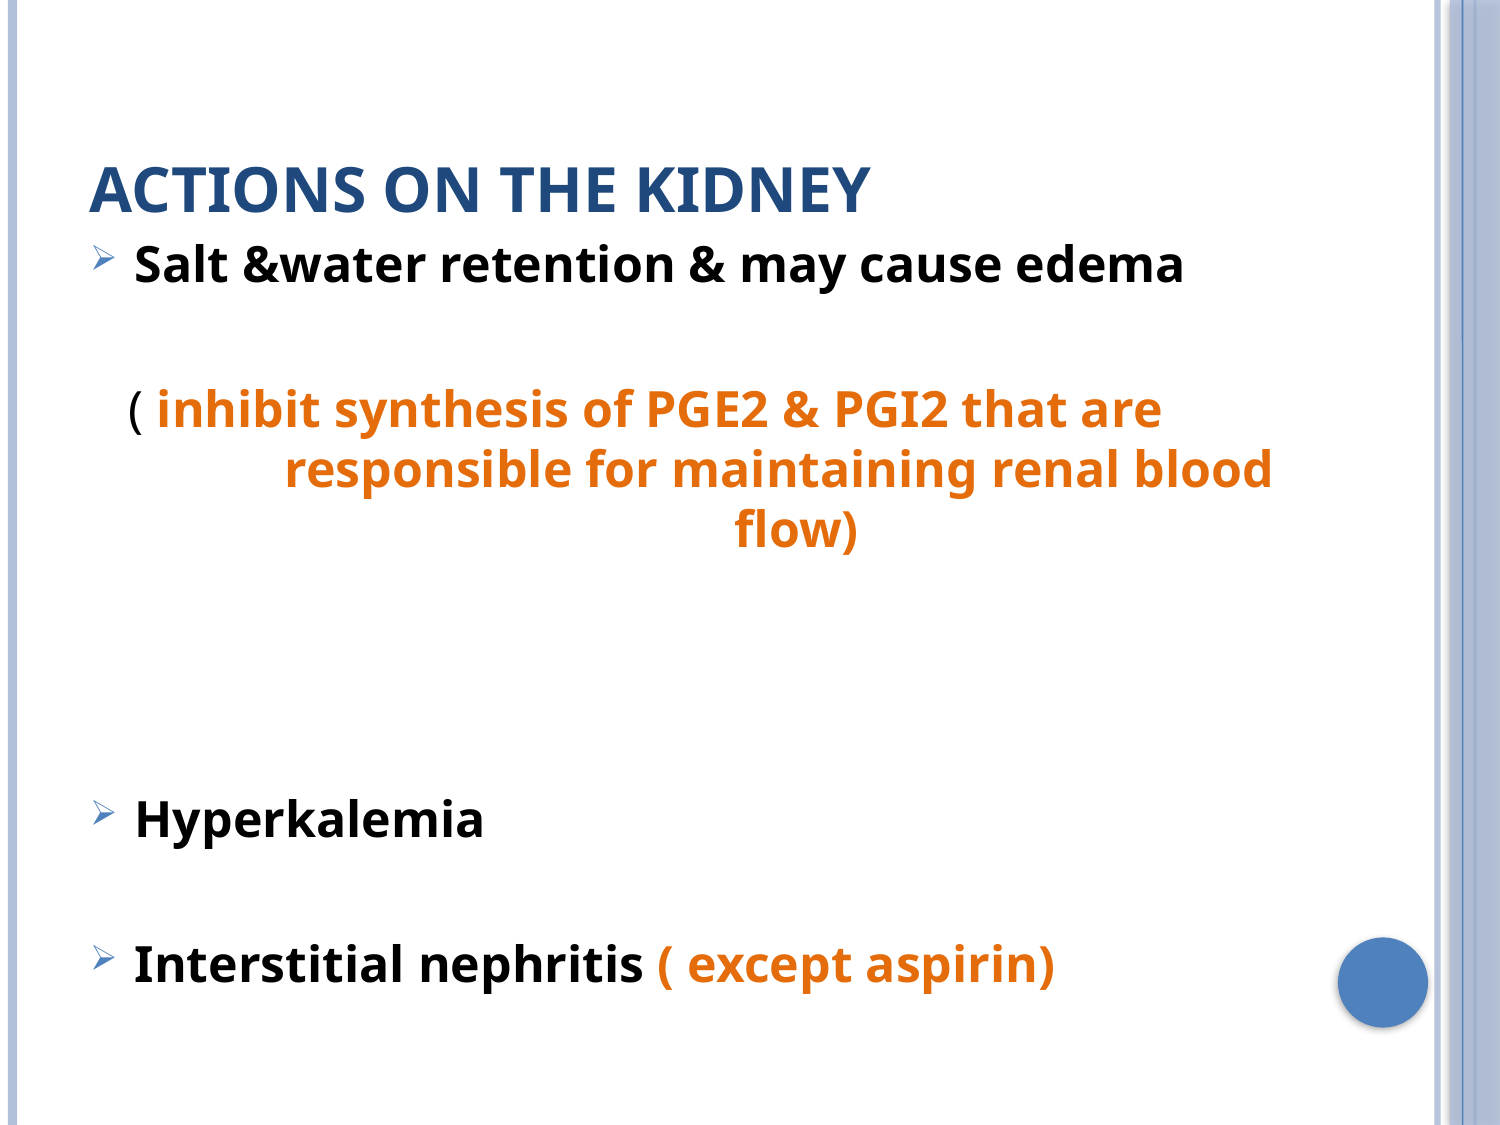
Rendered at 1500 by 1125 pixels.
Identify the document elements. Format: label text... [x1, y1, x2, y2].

list Salt &water retention & may cause edema ( inhibit synthesis of PGE2 & PGI2 that are responsible for maintaining renal blood flow) Hyperkalemia Interstitial nephritis ( except aspirin) [75, 224, 1300, 1025]
title Actions on the kidney [75, 45, 1300, 224]
